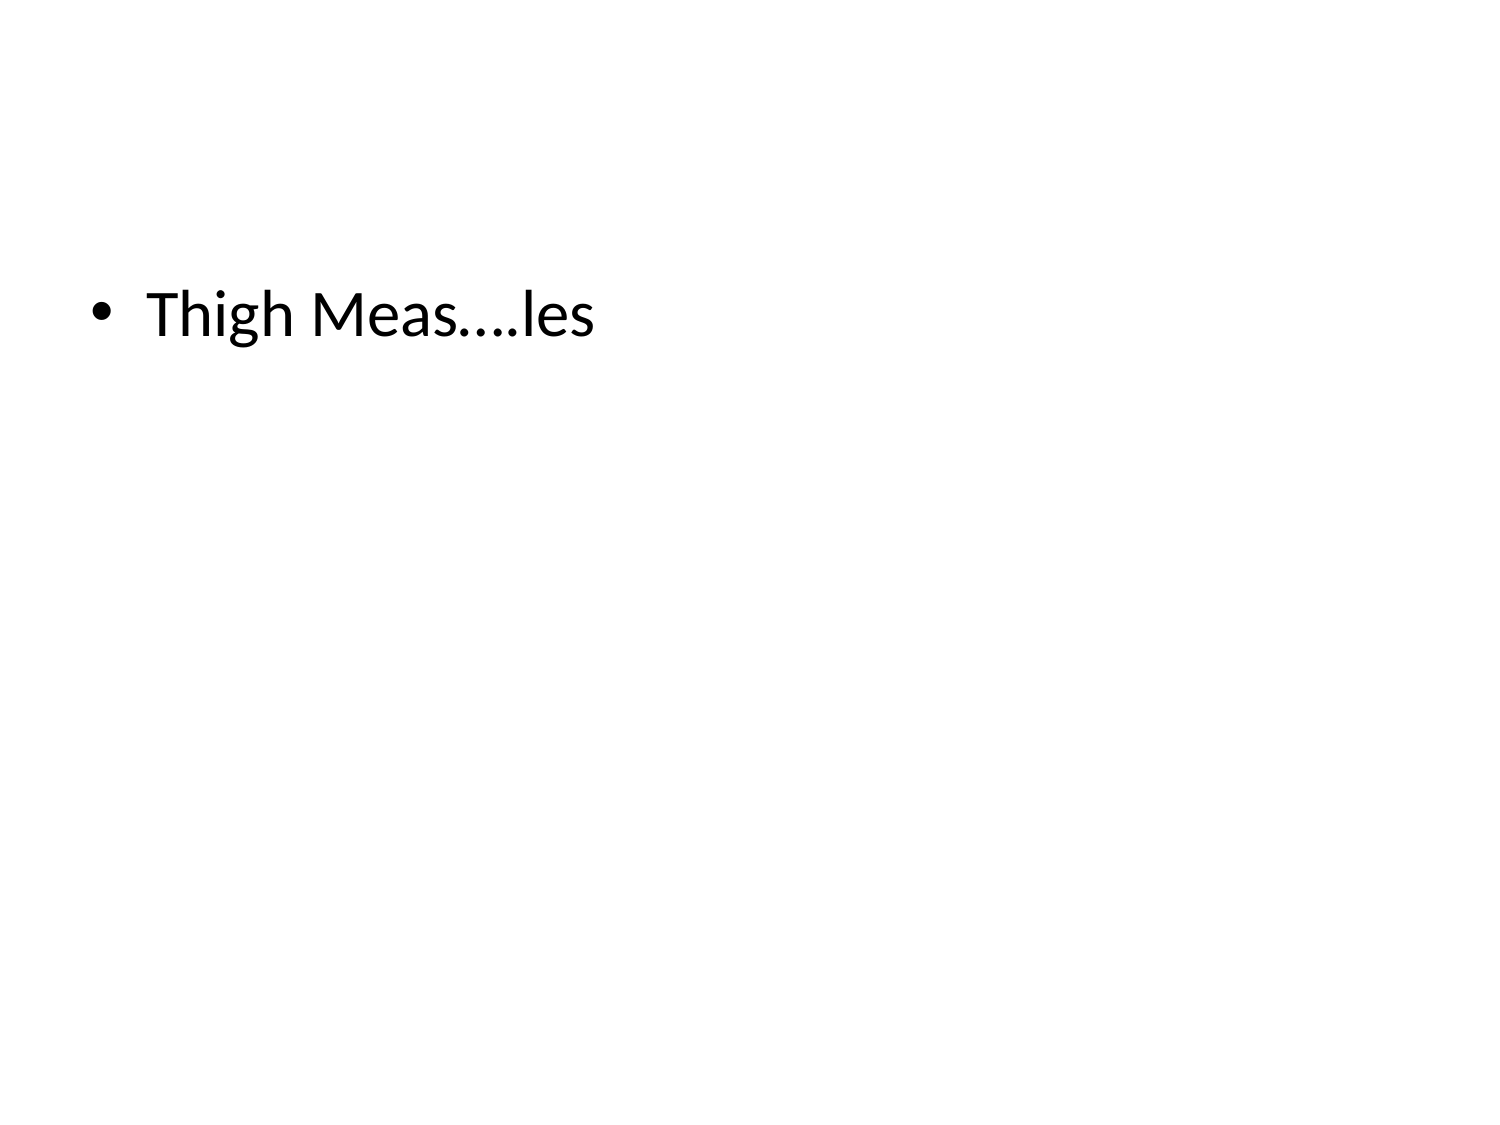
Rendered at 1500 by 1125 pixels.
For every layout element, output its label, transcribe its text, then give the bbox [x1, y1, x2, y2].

list Thigh Meas….les [75, 262, 1425, 1005]
